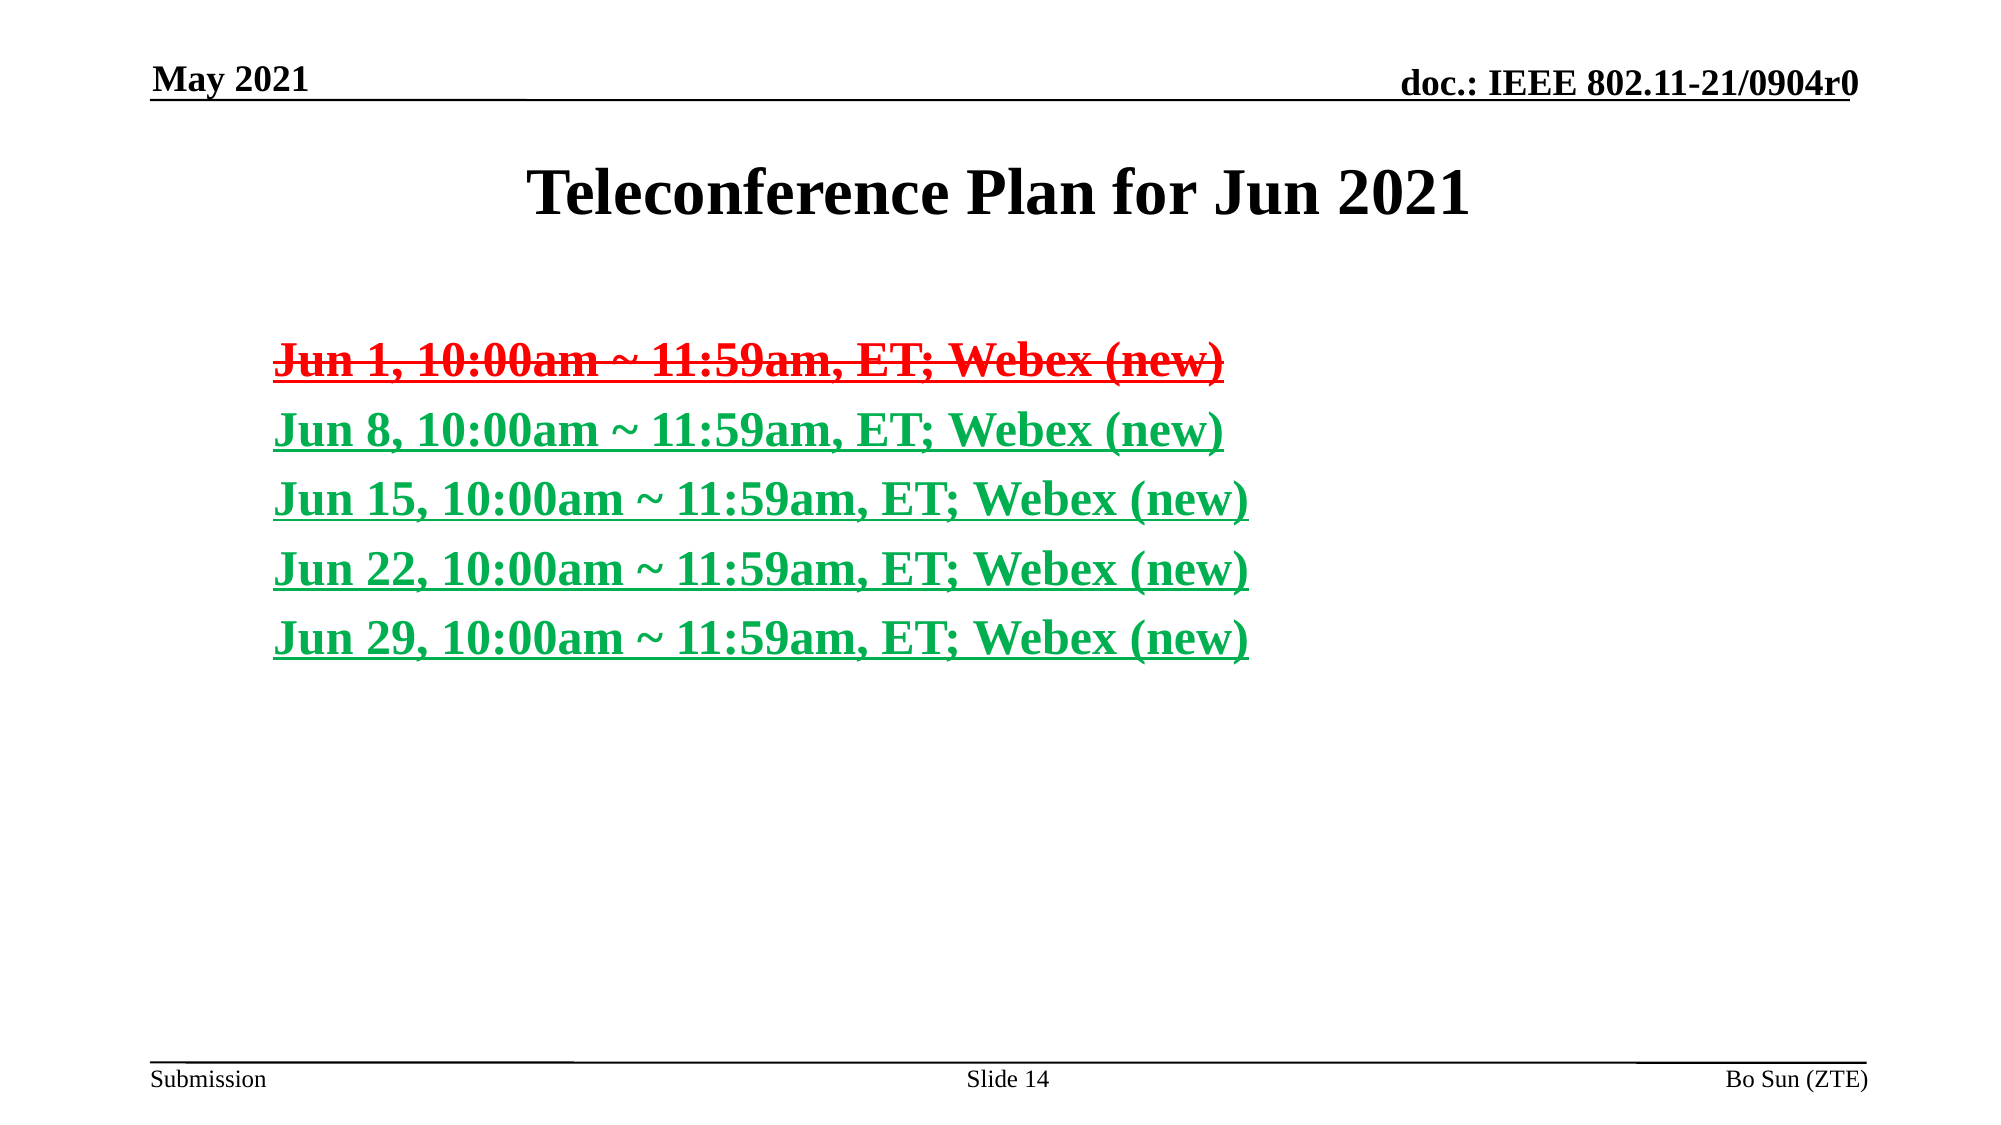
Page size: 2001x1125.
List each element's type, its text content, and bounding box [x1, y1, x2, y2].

slide_number Slide 14 [949, 1061, 1067, 1123]
title Teleconference Plan for Jun 2021 [149, 99, 1850, 276]
footer Bo Sun (ZTE) [1171, 1061, 1869, 1093]
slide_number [152, 54, 563, 100]
text_box Jun 1, 10:00am ~ 11:59am, ET; Webex (new) Jun 8, 10:00am ~ 11:59am, ET; Webex (new) Jun 15, 10:00am ~ 11:59am, ET; Webex (new) Jun 22, 10:00am ~ 11:59am, ET; Webex (new) Jun 29, 10:00am ~ 11:59am, ET; Webex (new) [258, 319, 1758, 1018]
